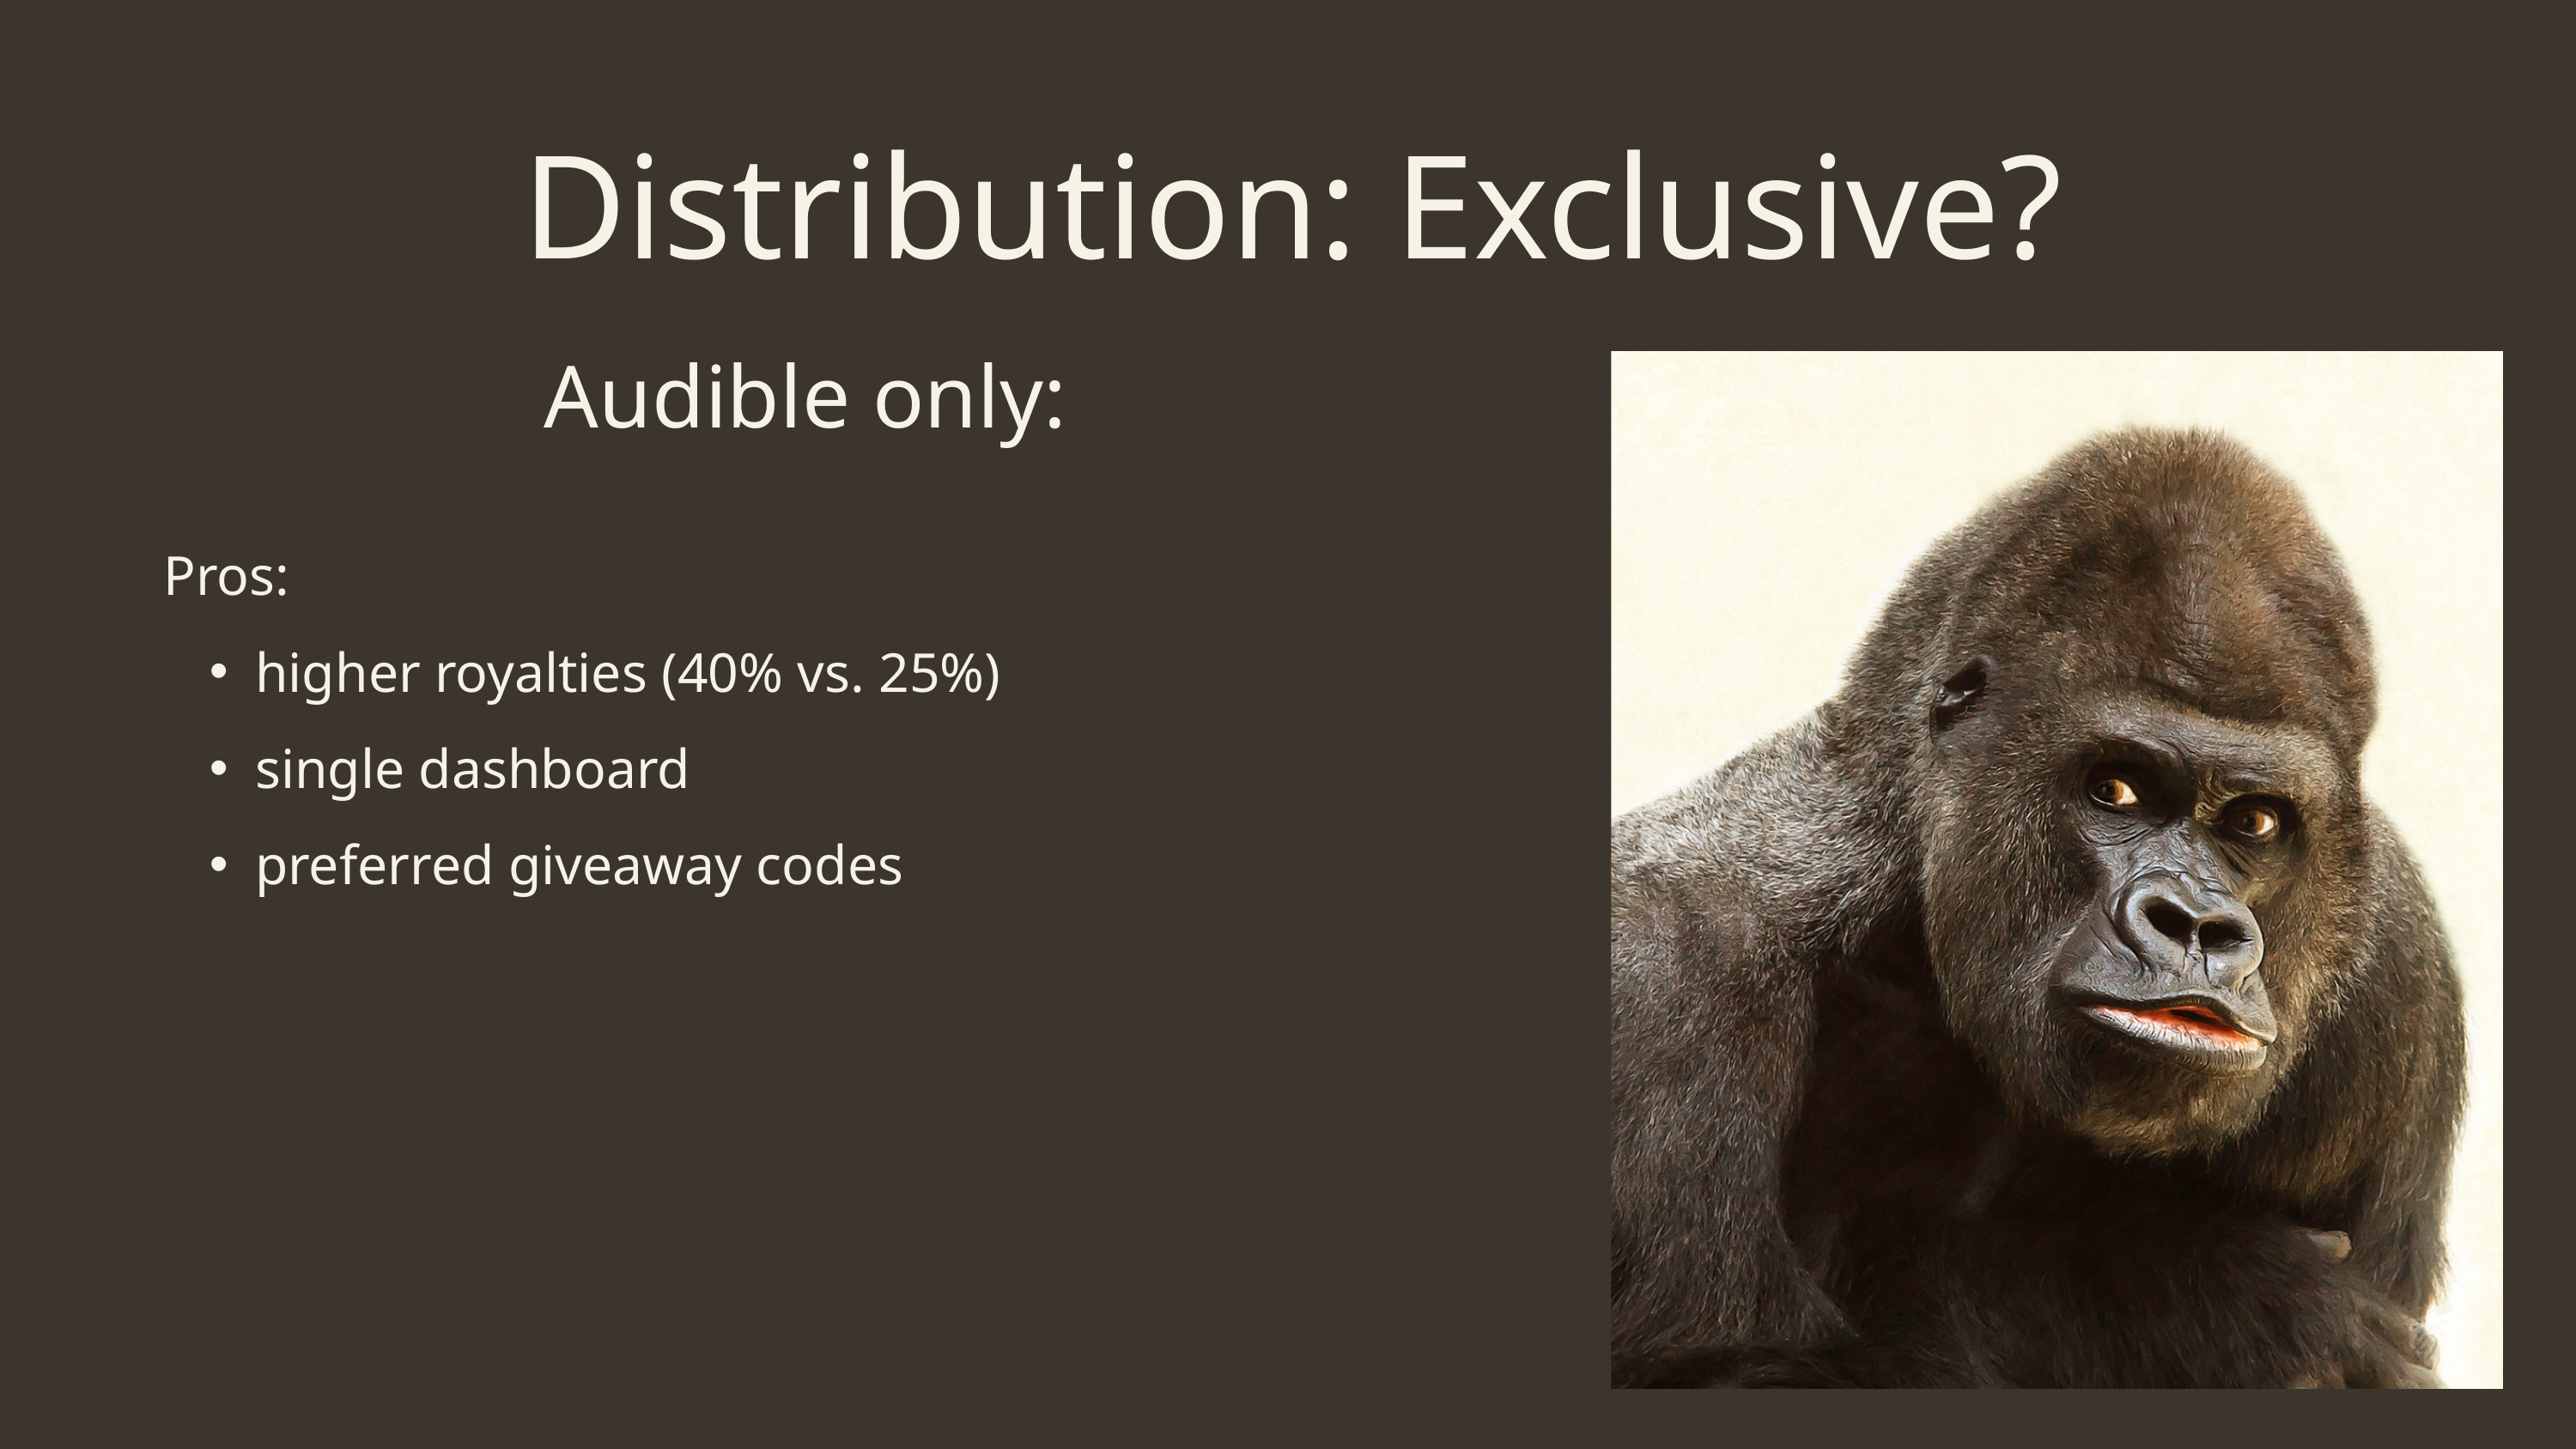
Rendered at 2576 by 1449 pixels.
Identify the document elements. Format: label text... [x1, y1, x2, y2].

text_box Pros: higher royalties (40% vs. 25%) single dashboard preferred giveaway codes [163, 509, 1448, 992]
text_box Distribution: Exclusive? [82, 87, 2503, 288]
picture [1611, 350, 2504, 1389]
text_box Audible only: [0, 382, 1607, 446]
